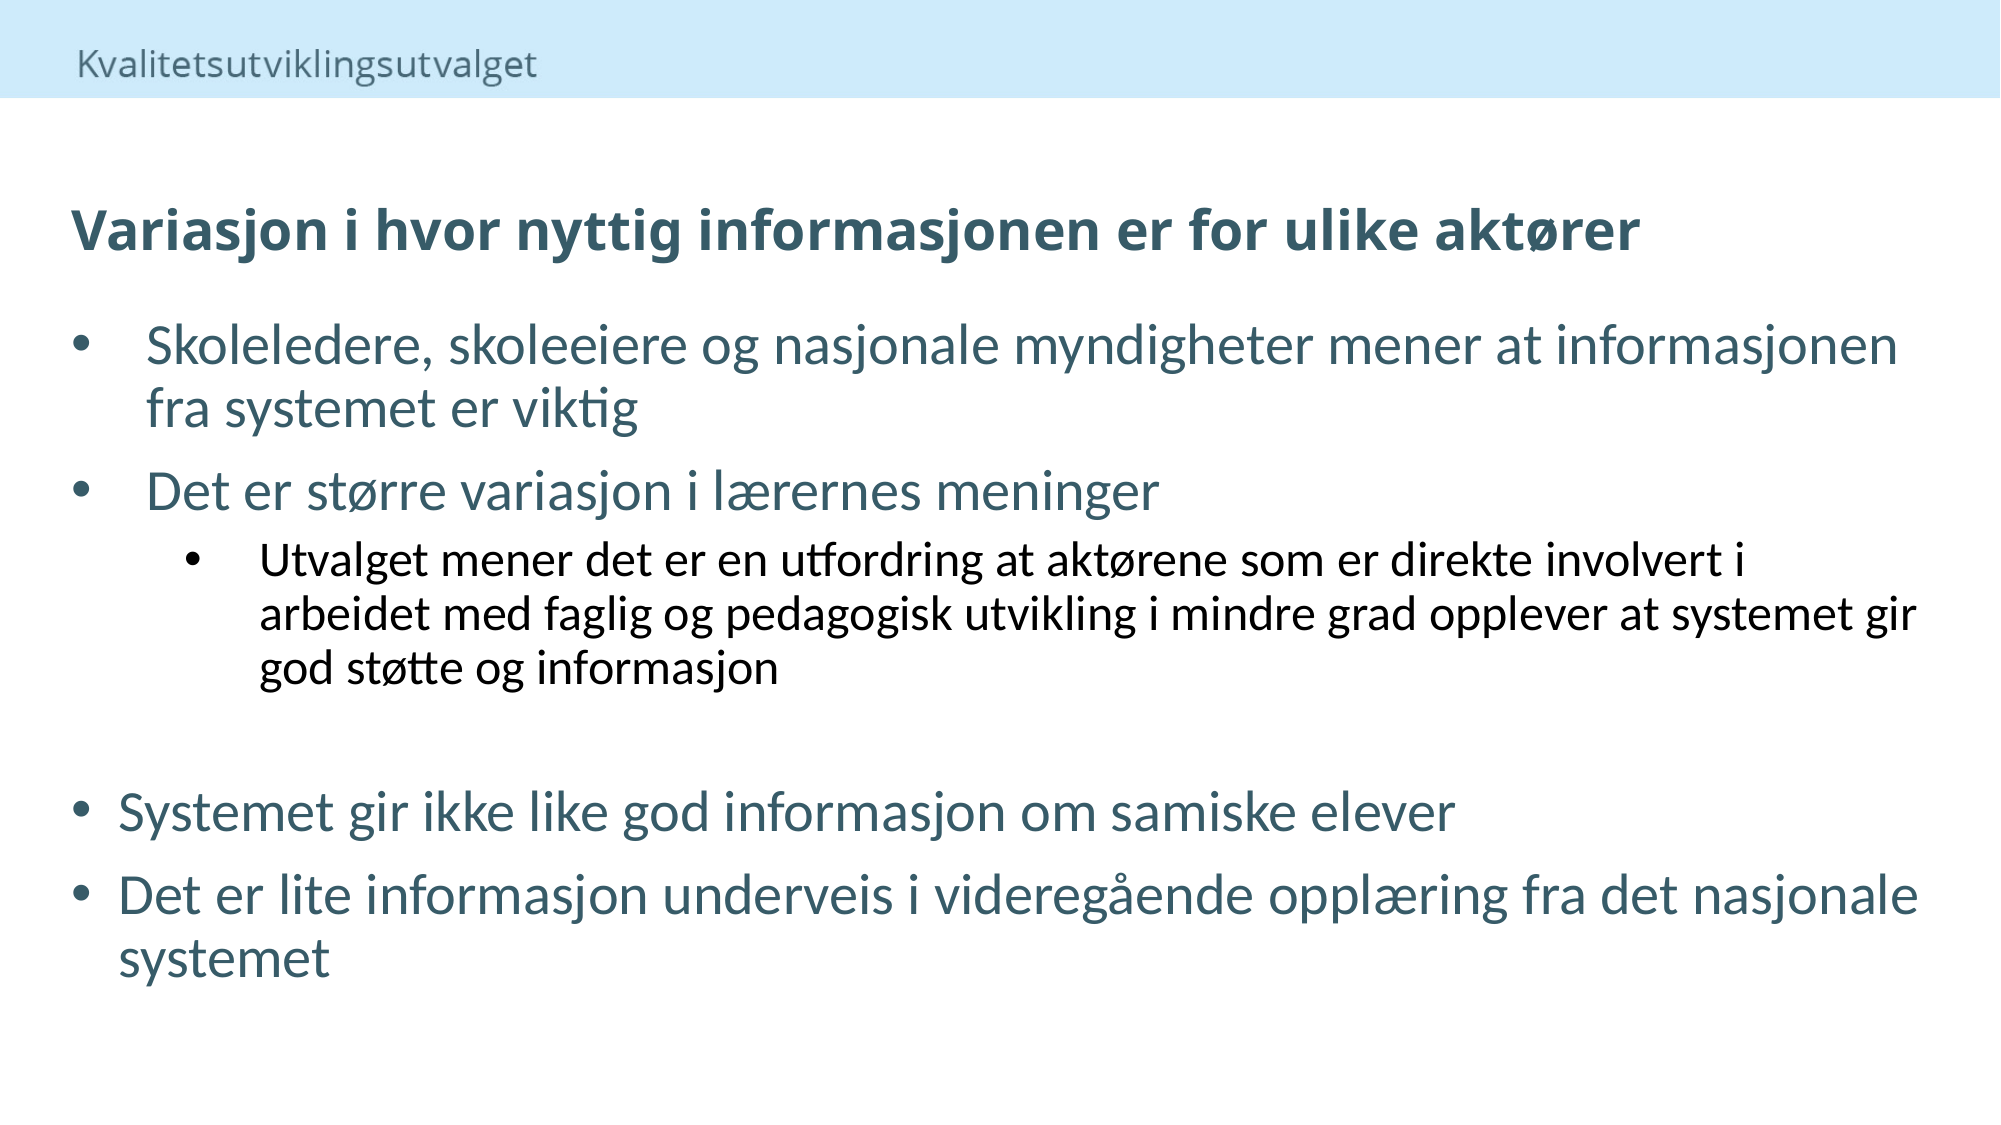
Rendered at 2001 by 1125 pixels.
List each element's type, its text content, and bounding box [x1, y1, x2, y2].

picture [0, 0, 2000, 1125]
title Variasjon i hvor nyttig informasjonen er for ulike aktører [56, 155, 1863, 271]
list Skoleledere, skoleeiere og nasjonale myndigheter mener at informasjonen fra systemet er viktig Det er større variasjon i lærernes meninger Utvalget mener det er en utfordring at aktørene som er direkte involvert i arbeidet med faglig og pedagogisk utvikling i mindre grad opplever at systemet gir god støtte og informasjon Systemet gir ikke like god informasjon om samiske elever Det er lite informasjon underveis i videregående opplæring fra det nasjonale systemet [56, 306, 1941, 1073]
